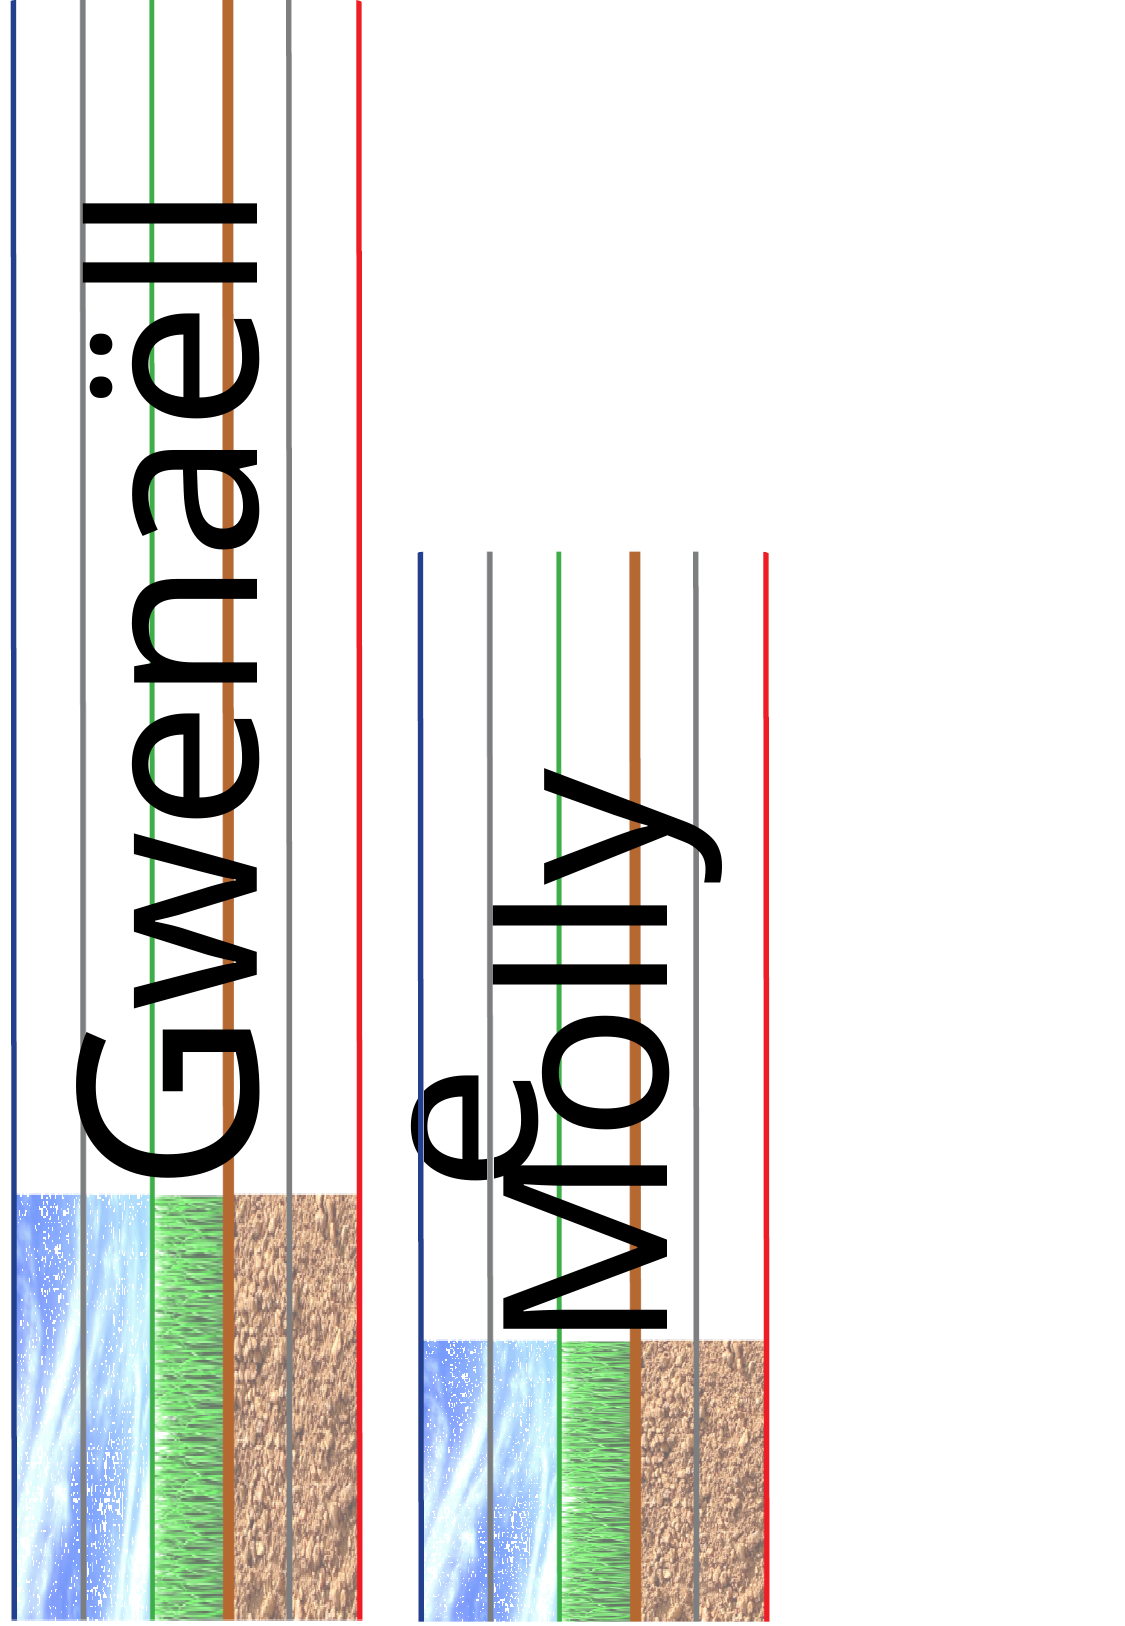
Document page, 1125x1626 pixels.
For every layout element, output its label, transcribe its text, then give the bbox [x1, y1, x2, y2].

text_box Gwenaëlle [0, 998, 55, 1209]
picture [0, 627, 1125, 1274]
text_box Molly [430, 1274, 721, 1366]
text_box Gwenaëlle [0, 141, 590, 627]
